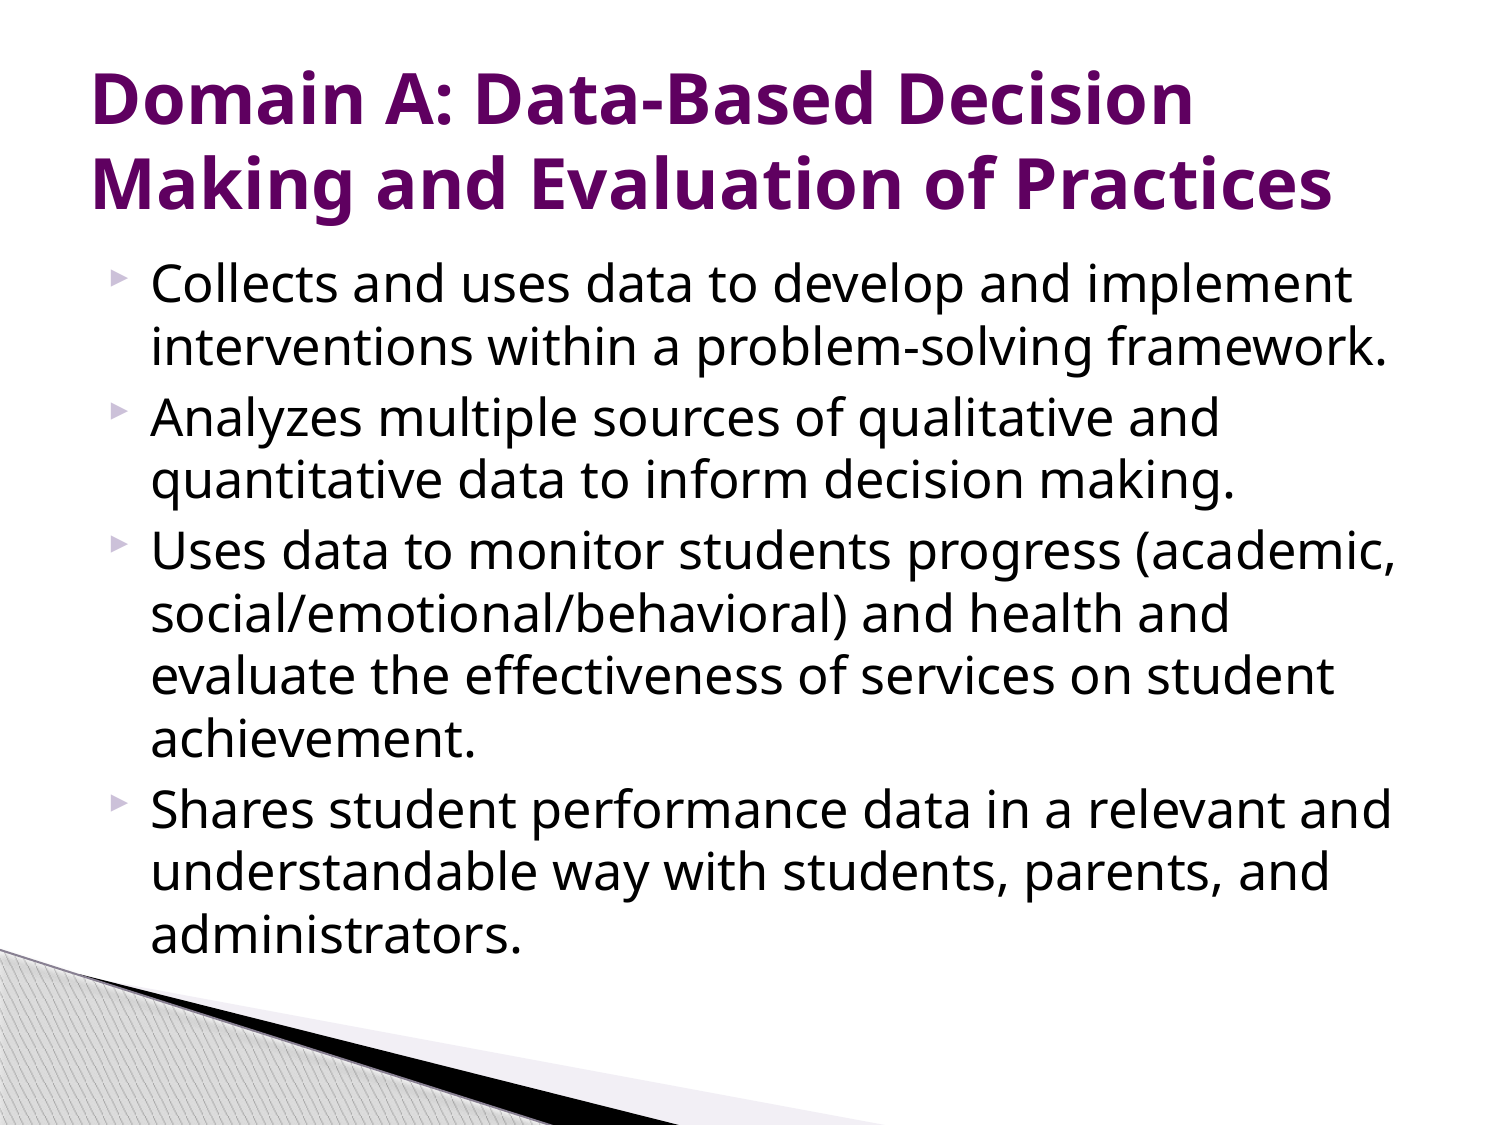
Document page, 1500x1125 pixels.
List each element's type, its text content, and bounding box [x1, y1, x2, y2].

list Collects and uses data to develop and implement interventions within a problem-solving framework. Analyzes multiple sources of qualitative and quantitative data to inform decision making. Uses data to monitor students progress (academic, social/emotional/behavioral) and health and evaluate the effectiveness of services on student achievement. Shares student performance data in a relevant and understandable way with students, parents, and administrators. [75, 243, 1425, 986]
title Domain A: Data-Based Decision Making and Evaluation of Practices [75, 45, 1425, 233]
